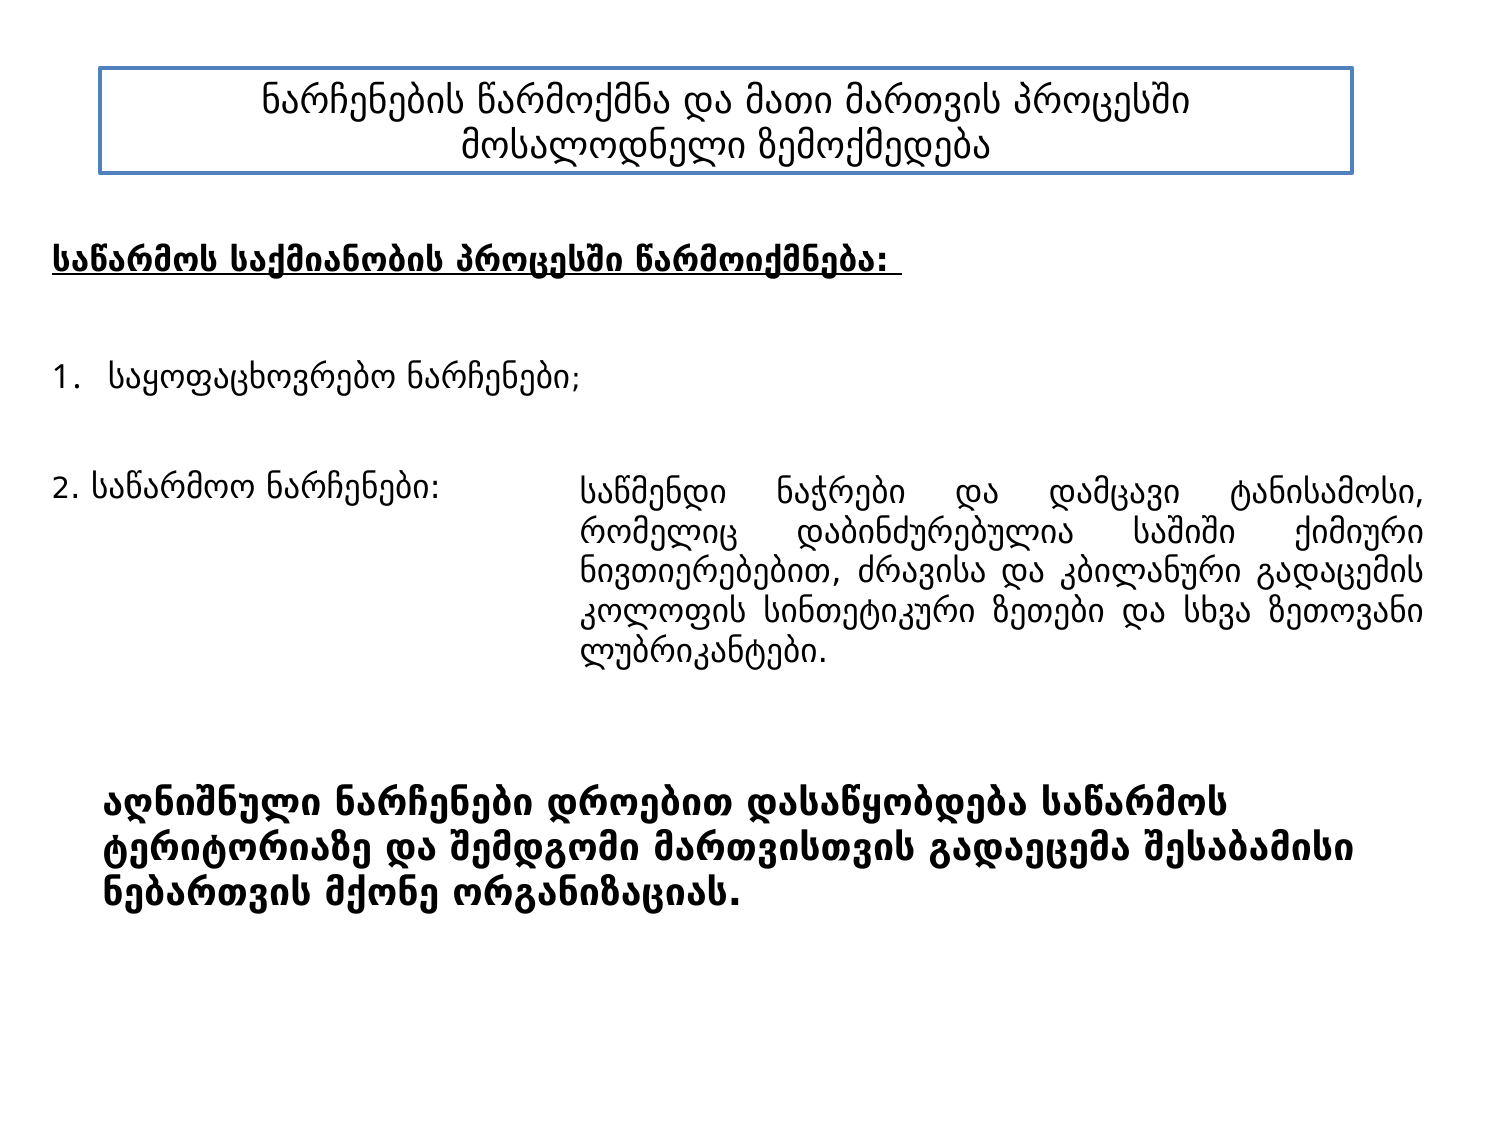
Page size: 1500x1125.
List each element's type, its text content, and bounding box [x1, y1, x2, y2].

text_box საწარმოს საქმიანობის პროცესში წარმოიქმნება: [37, 230, 1310, 286]
text_box საყოფაცხოვრებო ნარჩენები; 2. საწარმოო ნარჩენები: [36, 302, 629, 558]
text_box ნარჩენების წარმოქმნა და მათი მართვის პროცესში მოსალოდნელი ზემოქმედება [98, 66, 1354, 175]
text_box საწმენდი ნაჭრები და დამცავი ტანისამოსი, რომელიც დაბინძურებულია საშიში ქიმიური ნივთიერებებით, ძრავისა და კბილანური გადაცემის კოლოფის სინთეტიკური ზეთები და სხვა ზეთოვანი ლუბრიკანტები. [564, 462, 1440, 677]
text_box აღნიშნული ნარჩენები დროებით დასაწყობდება საწარმოს ტერიტორიაზე და შემდგომი მართვისთვის გადაეცემა შესაბამისი ნებართვის მქონე ორგანიზაციას. [87, 770, 1388, 921]
